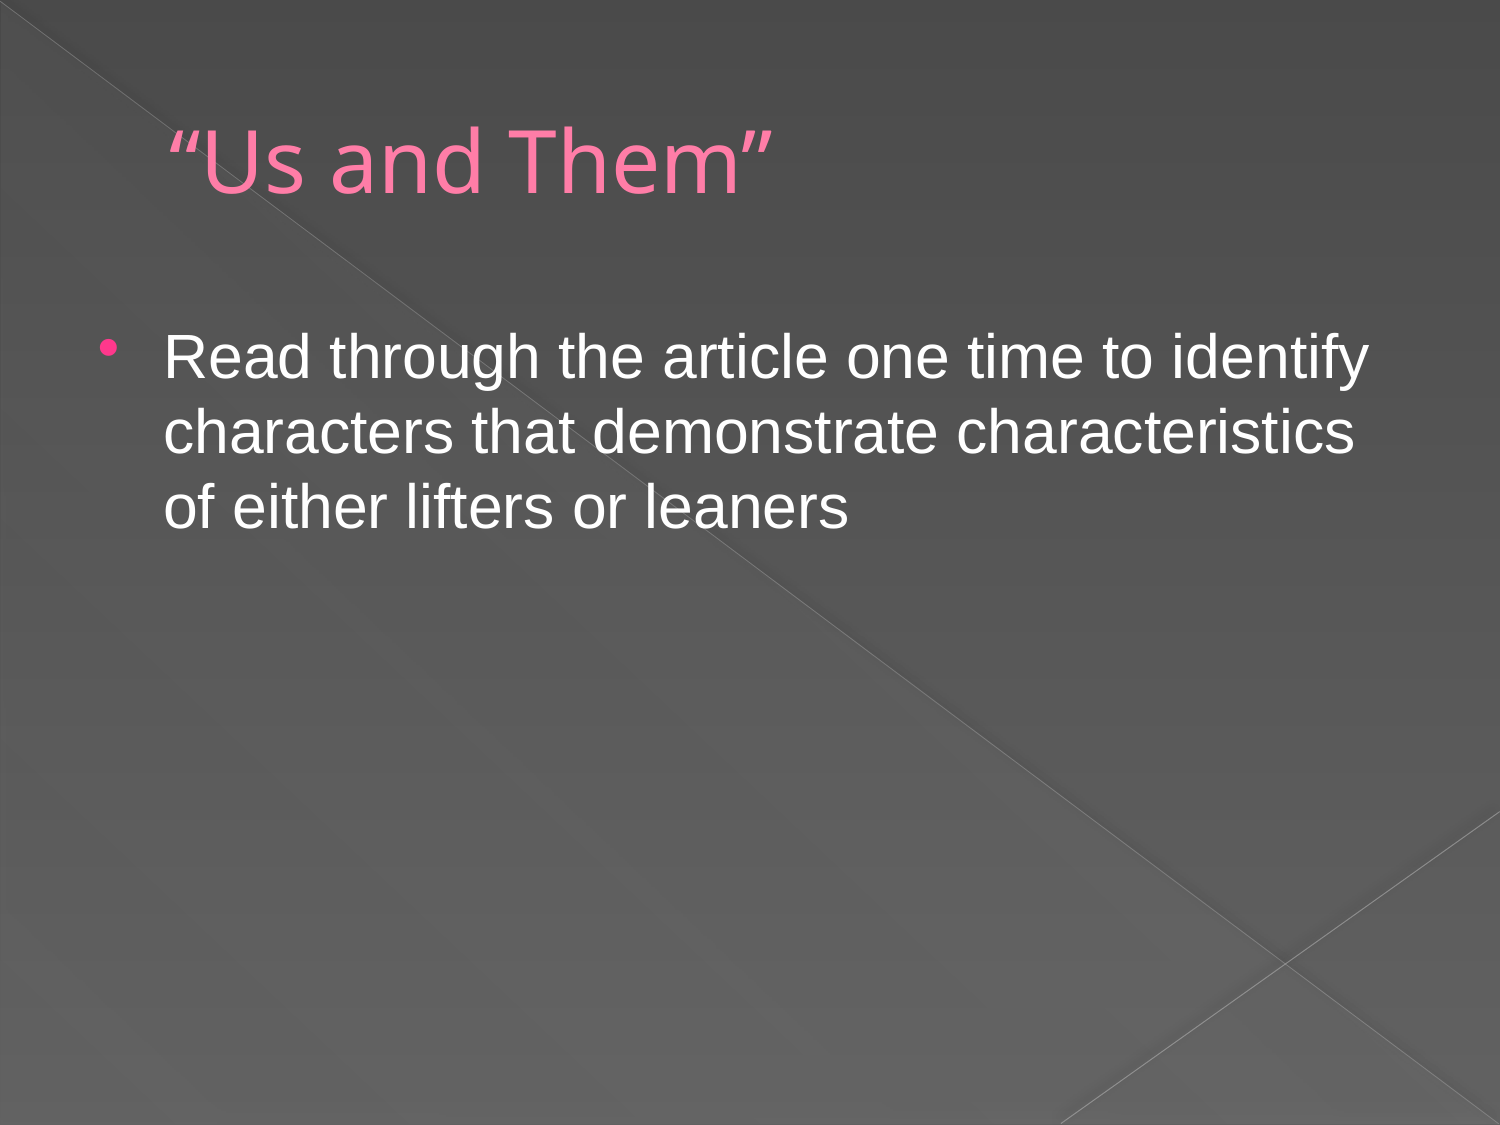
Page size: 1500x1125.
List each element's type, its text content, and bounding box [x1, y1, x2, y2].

list Read through the article one time to identify characters that demonstrate characteristics of either lifters or leaners [75, 308, 1425, 1059]
title “Us and Them” [75, 43, 1425, 274]
